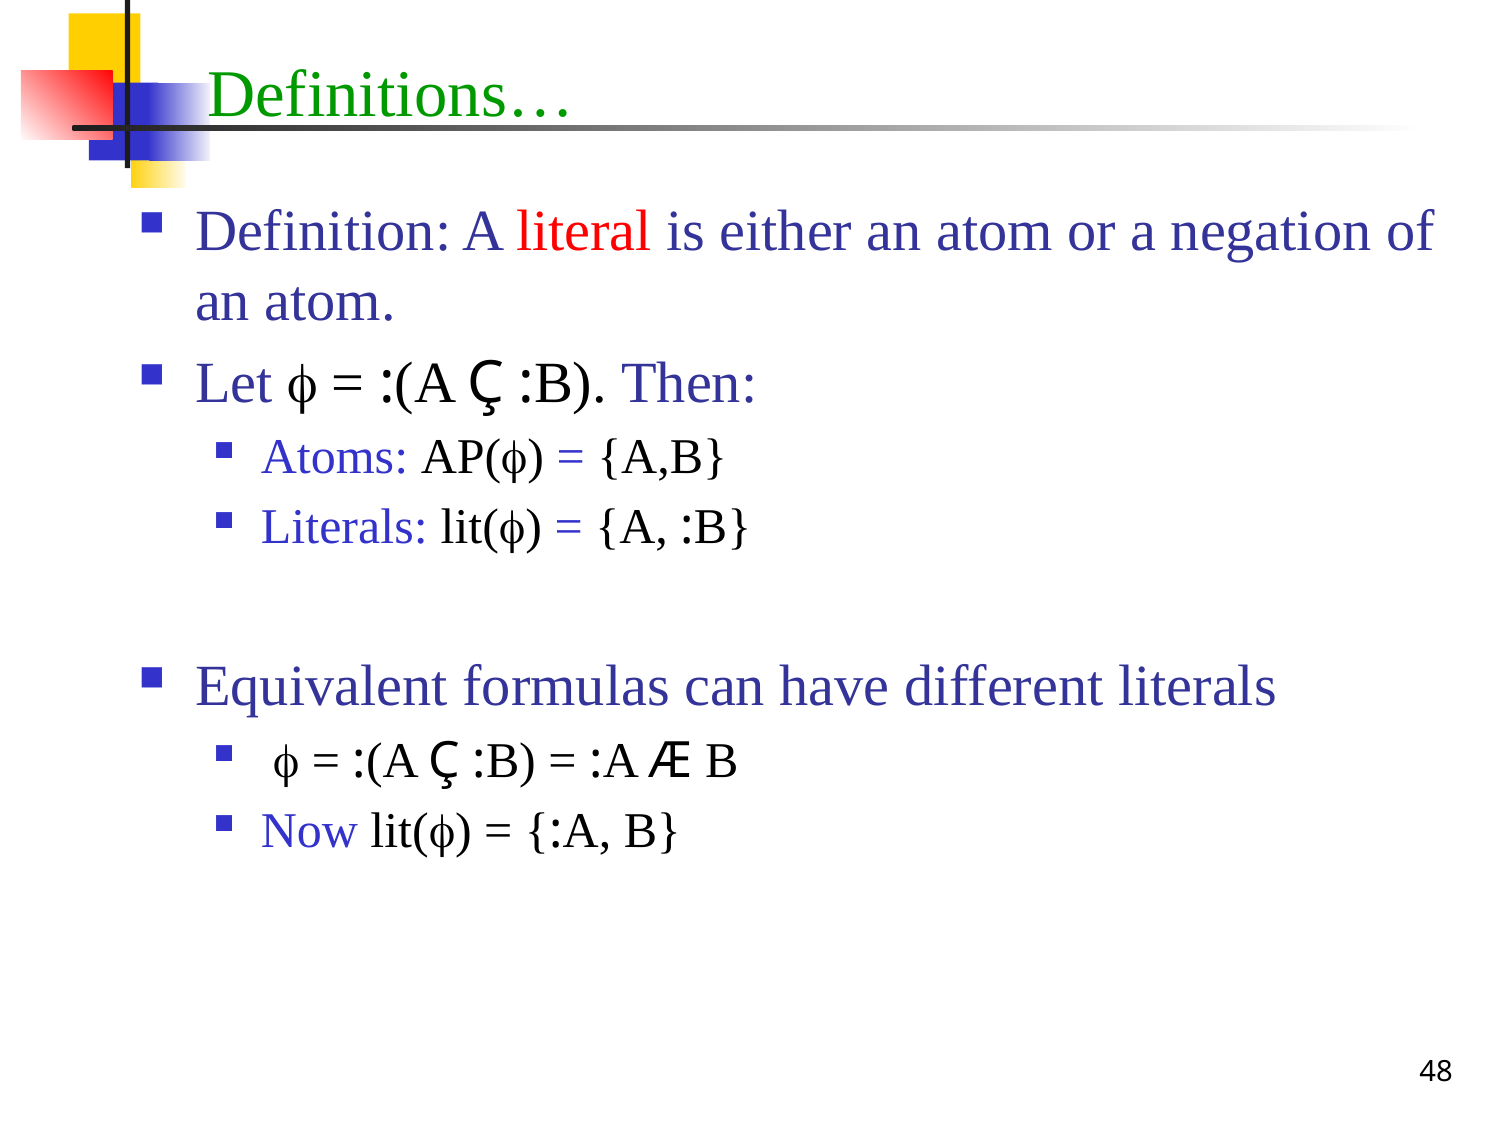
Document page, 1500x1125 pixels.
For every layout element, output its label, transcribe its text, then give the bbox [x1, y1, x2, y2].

title Definitions… [192, 0, 1471, 138]
list Definition: A literal is either an atom or a negation of an atom. Let  = :(A Ç :B). Then: Atoms: AP() = {A,B} Literals: lit() = {A, :B} Equivalent formulas can have different literals  = :(A Ç :B) = :A Æ B Now lit() = {:A, B} [123, 184, 1469, 1000]
slide_number 48 [1155, 1024, 1468, 1100]
